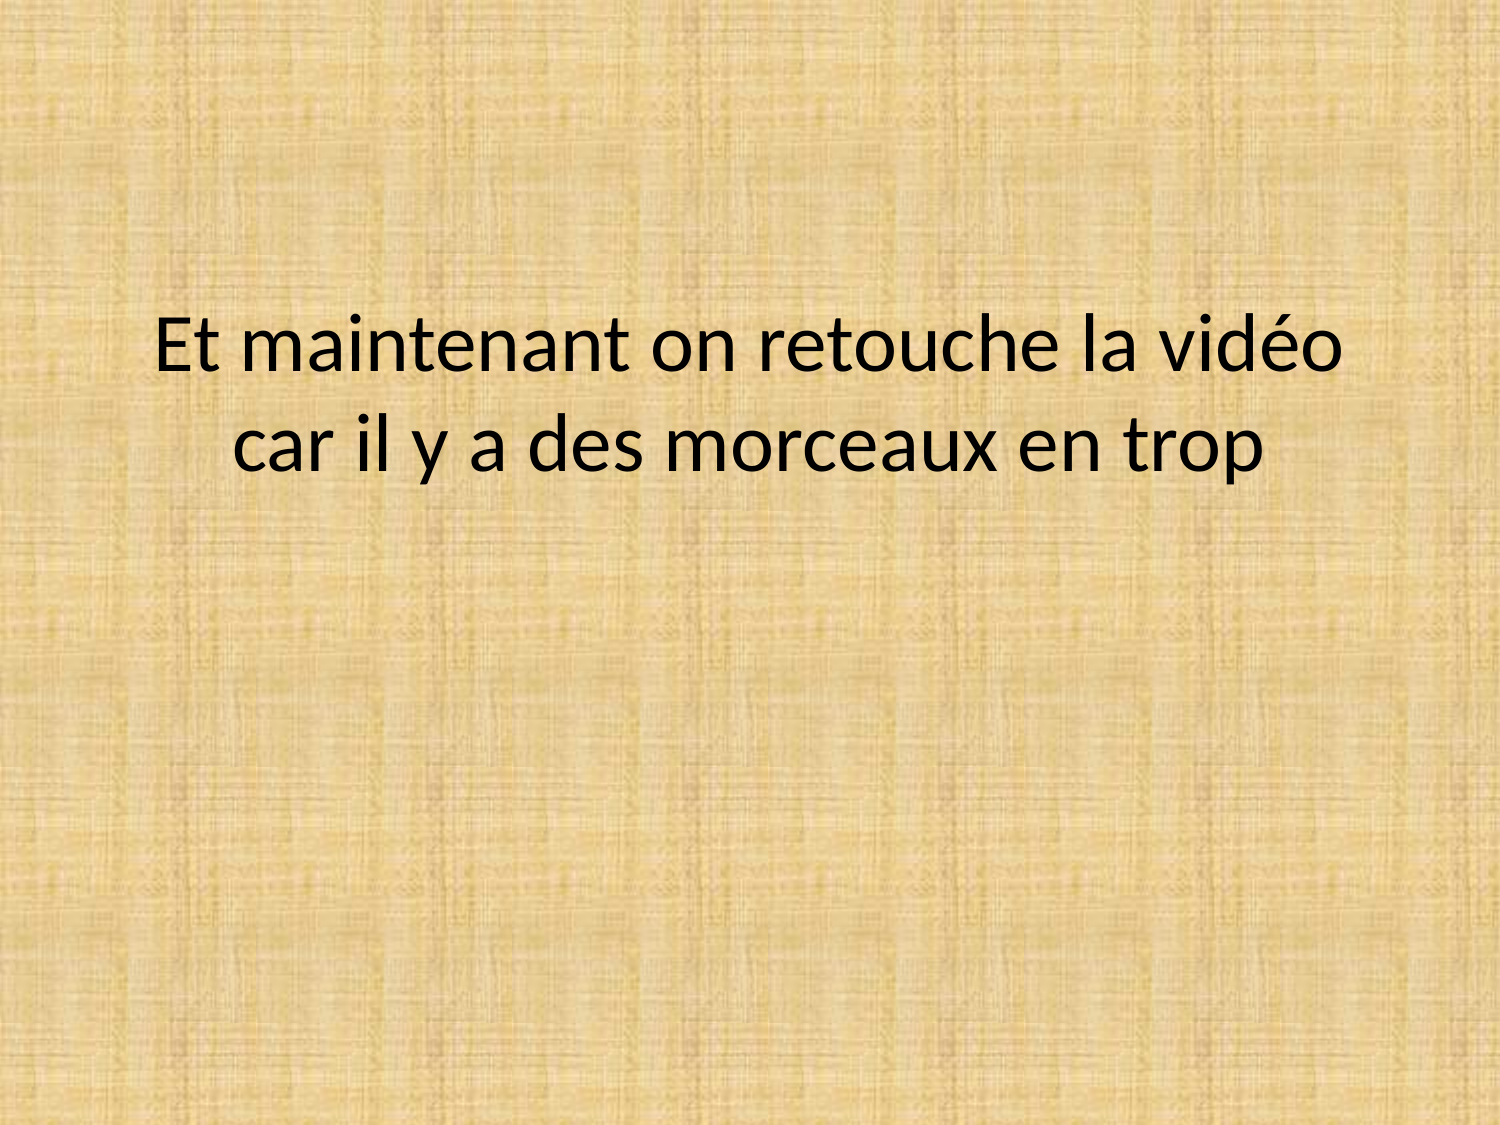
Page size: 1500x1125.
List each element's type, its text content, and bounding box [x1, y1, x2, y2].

picture [0, 0, 1500, 1125]
title Et maintenant on retouche la vidéo car il y a des morceaux en trop [112, 267, 1388, 509]
